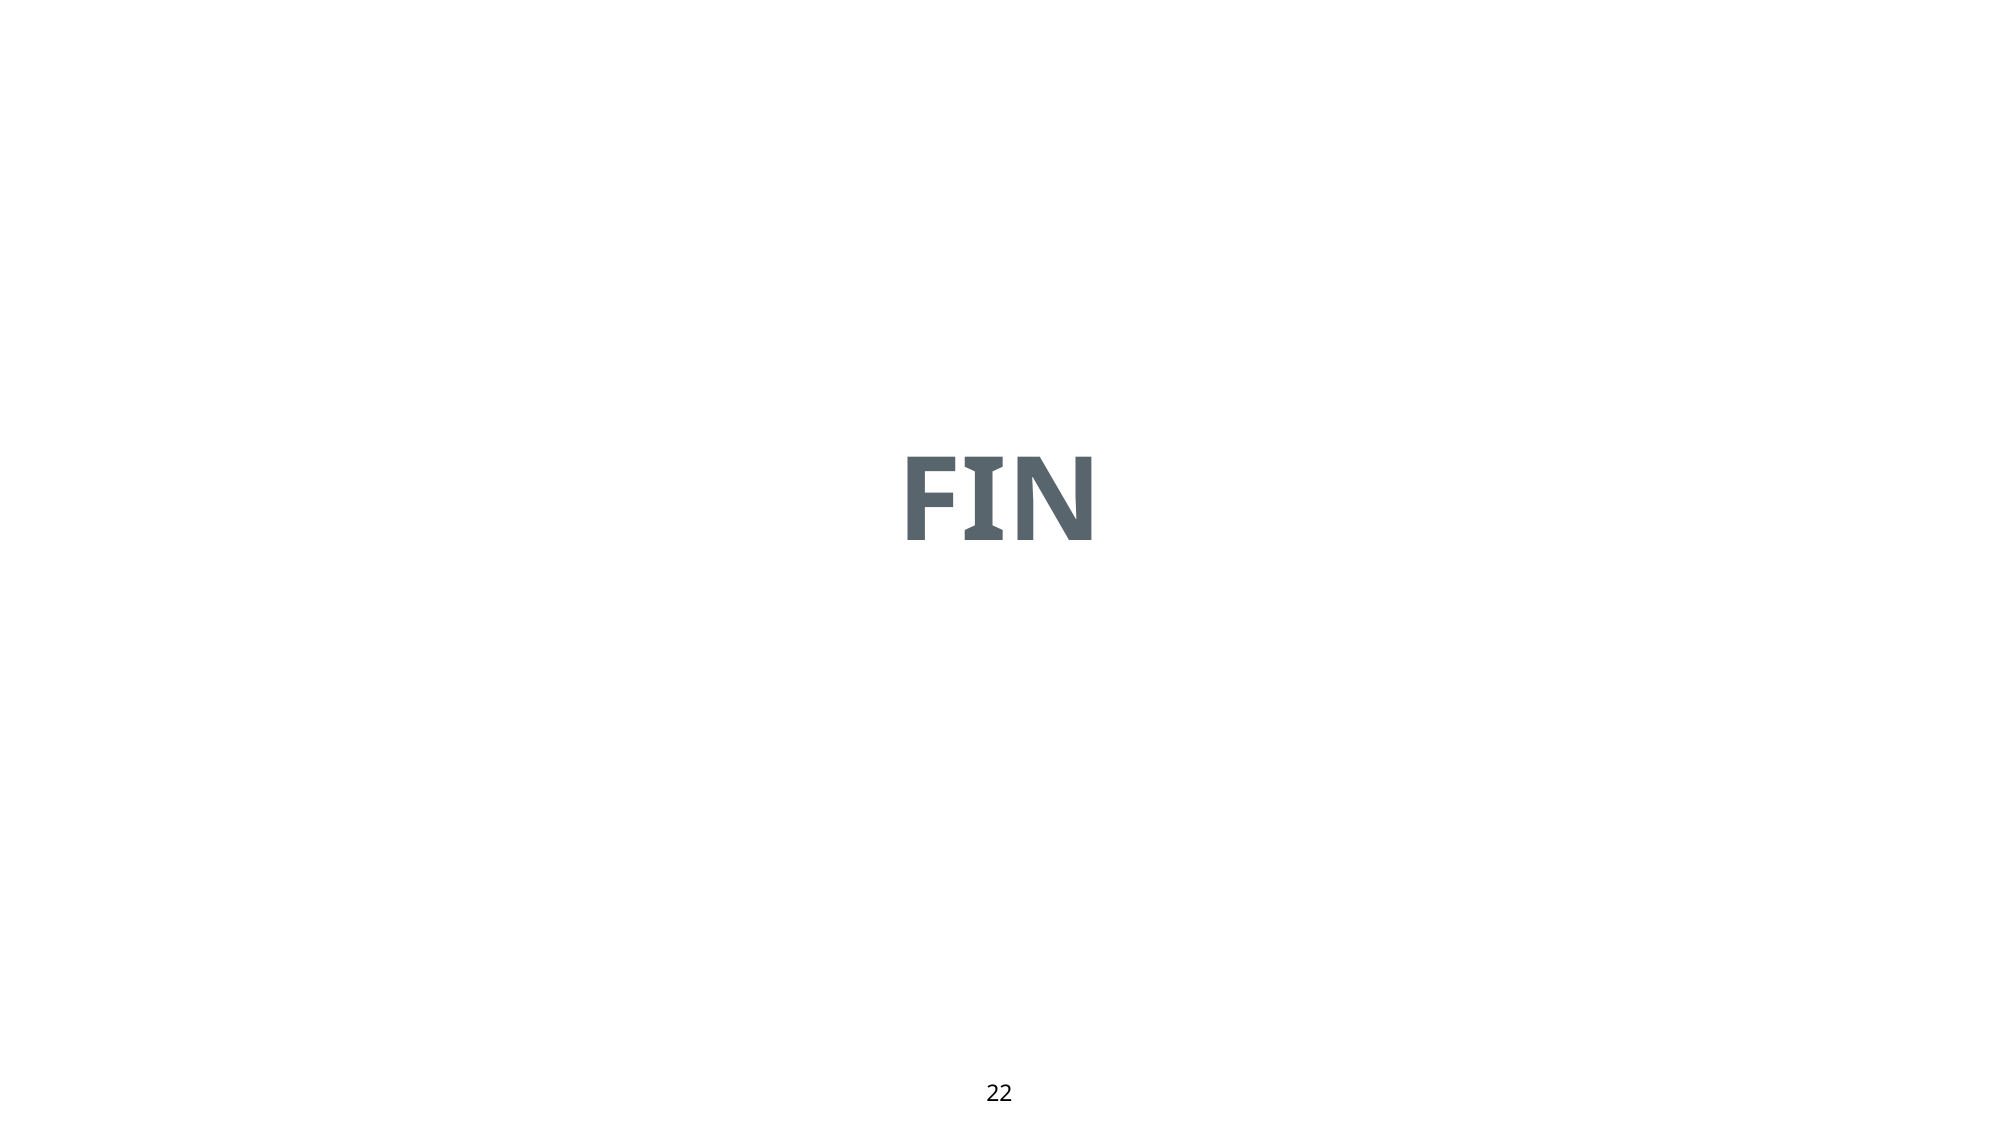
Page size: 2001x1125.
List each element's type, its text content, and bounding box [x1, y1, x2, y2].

title FIN [396, 188, 1604, 570]
slide_number 22 [979, 1072, 1020, 1111]
